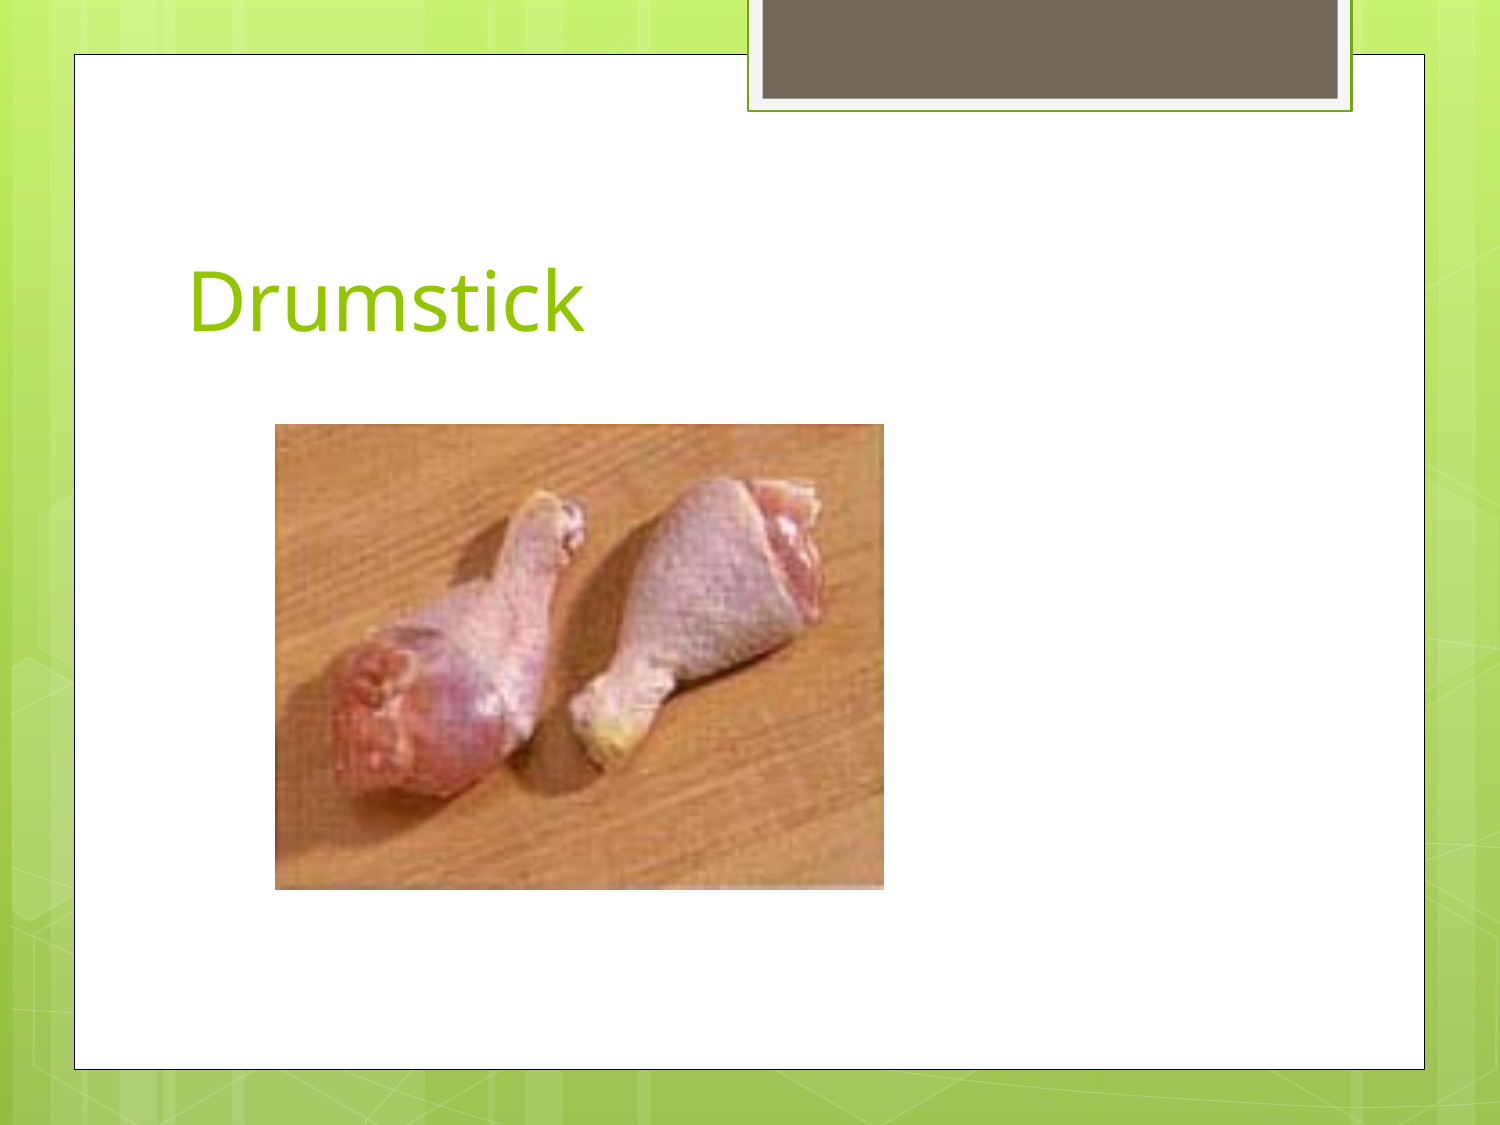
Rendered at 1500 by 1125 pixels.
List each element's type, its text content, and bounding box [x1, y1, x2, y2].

title Drumstick [171, 168, 1324, 357]
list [274, 424, 884, 890]
